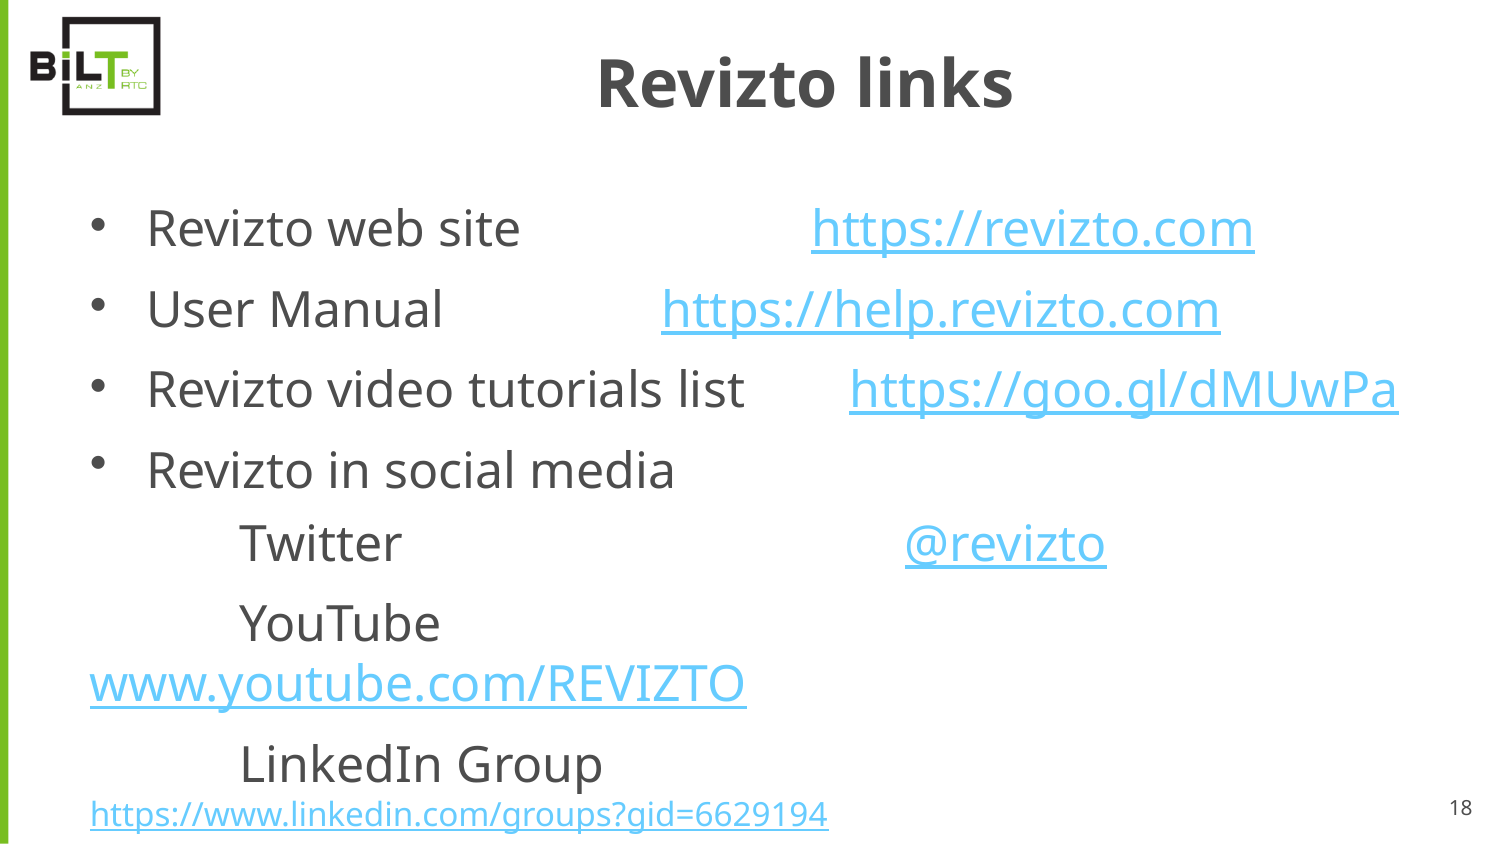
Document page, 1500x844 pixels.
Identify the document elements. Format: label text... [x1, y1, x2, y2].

title Revizto links [185, 33, 1425, 175]
list Revizto web site https://revizto.com User Manual https://help.revizto.com Revizto video tutorials list https://goo.gl/dMUwPa Revizto in social media Twitter @revizto YouTube www.youtube.com/REVIZTO LinkedIn Group https://www.linkedin.com/groups?gid=6629194 Facebook www.facebook.com/REVIZTO [75, 188, 1425, 821]
picture [26, 13, 163, 118]
